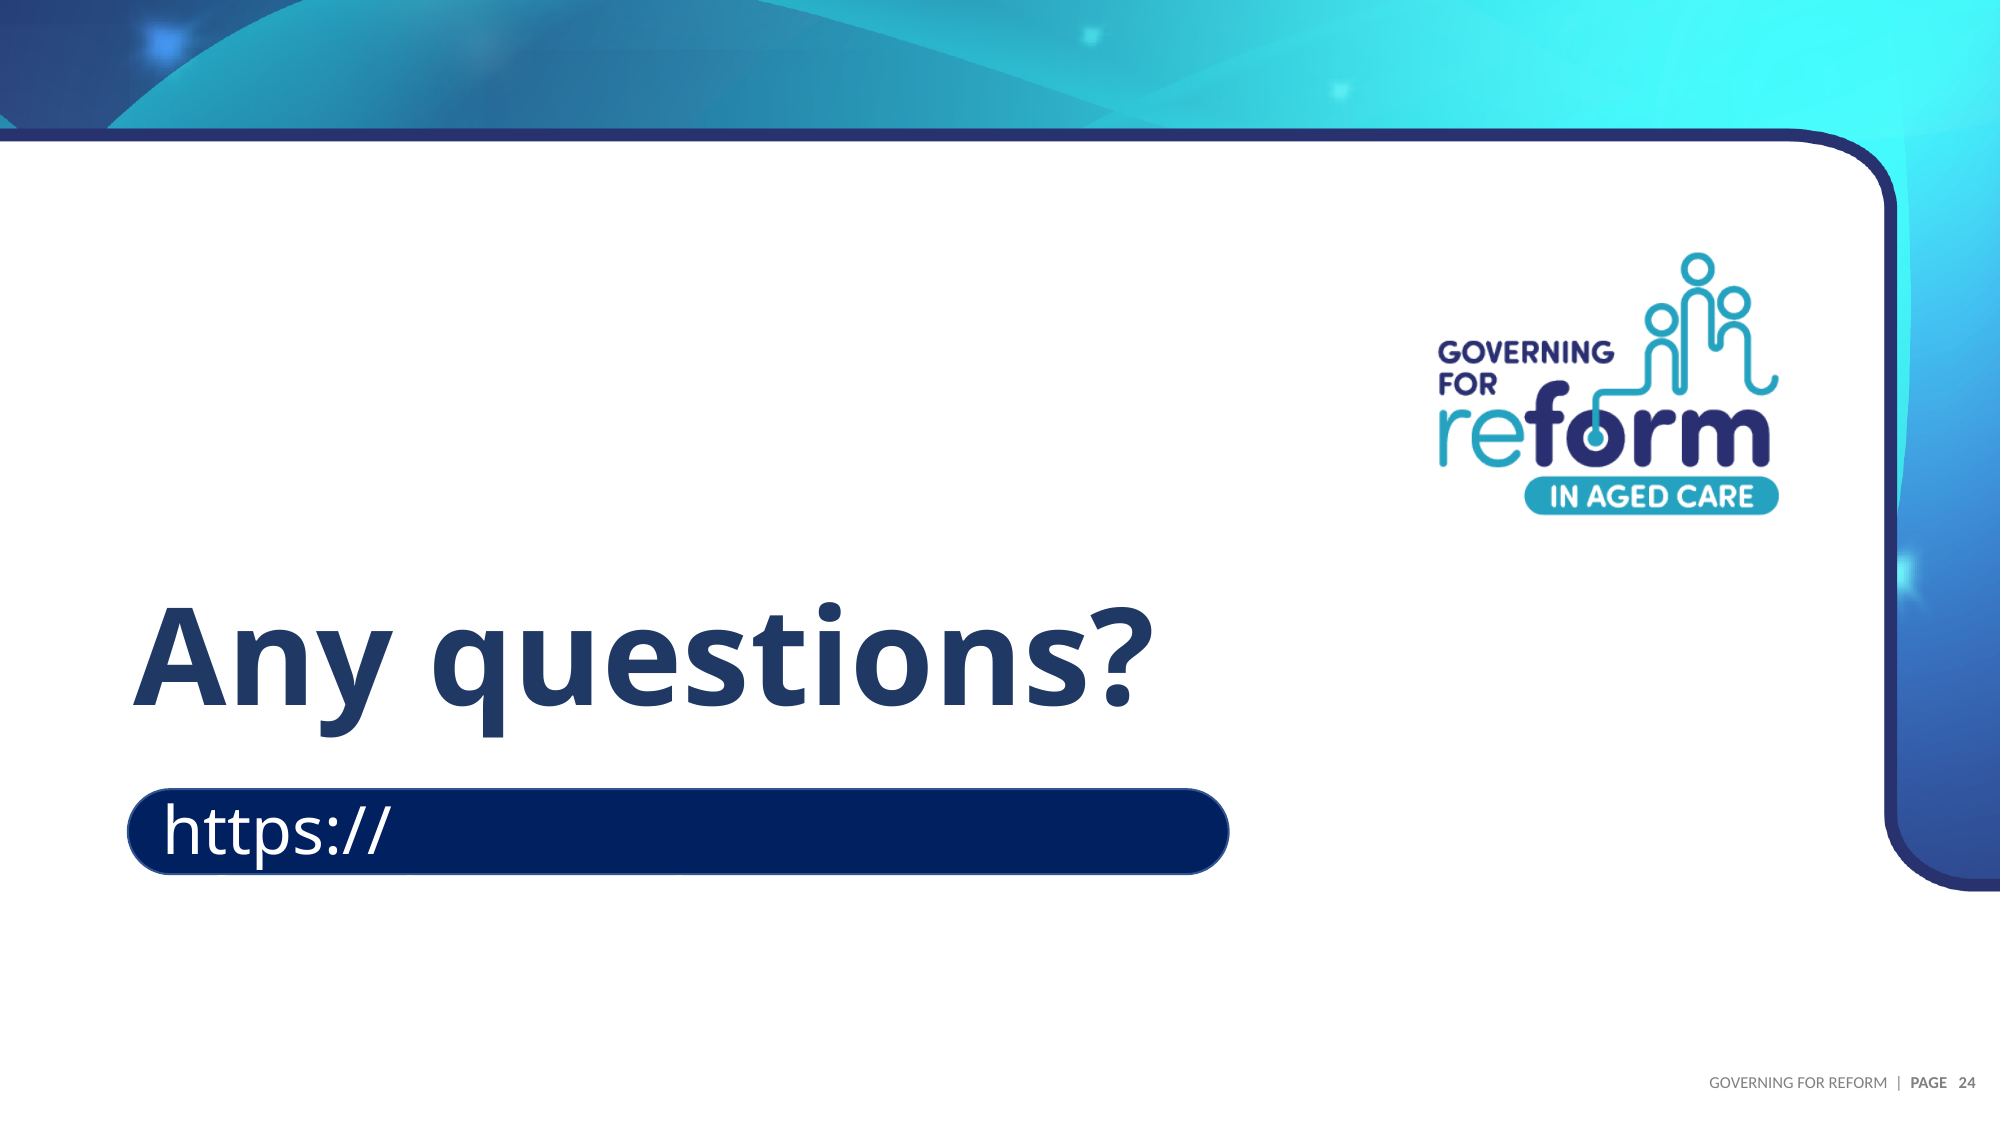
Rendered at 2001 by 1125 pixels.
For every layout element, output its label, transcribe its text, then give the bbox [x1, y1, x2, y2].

text_box Any questions? [118, 562, 1376, 740]
text_box [126, 794, 1209, 876]
picture [0, 0, 2000, 1125]
title https://gfr.agedcarequality.gov.au/ [147, 789, 1234, 869]
